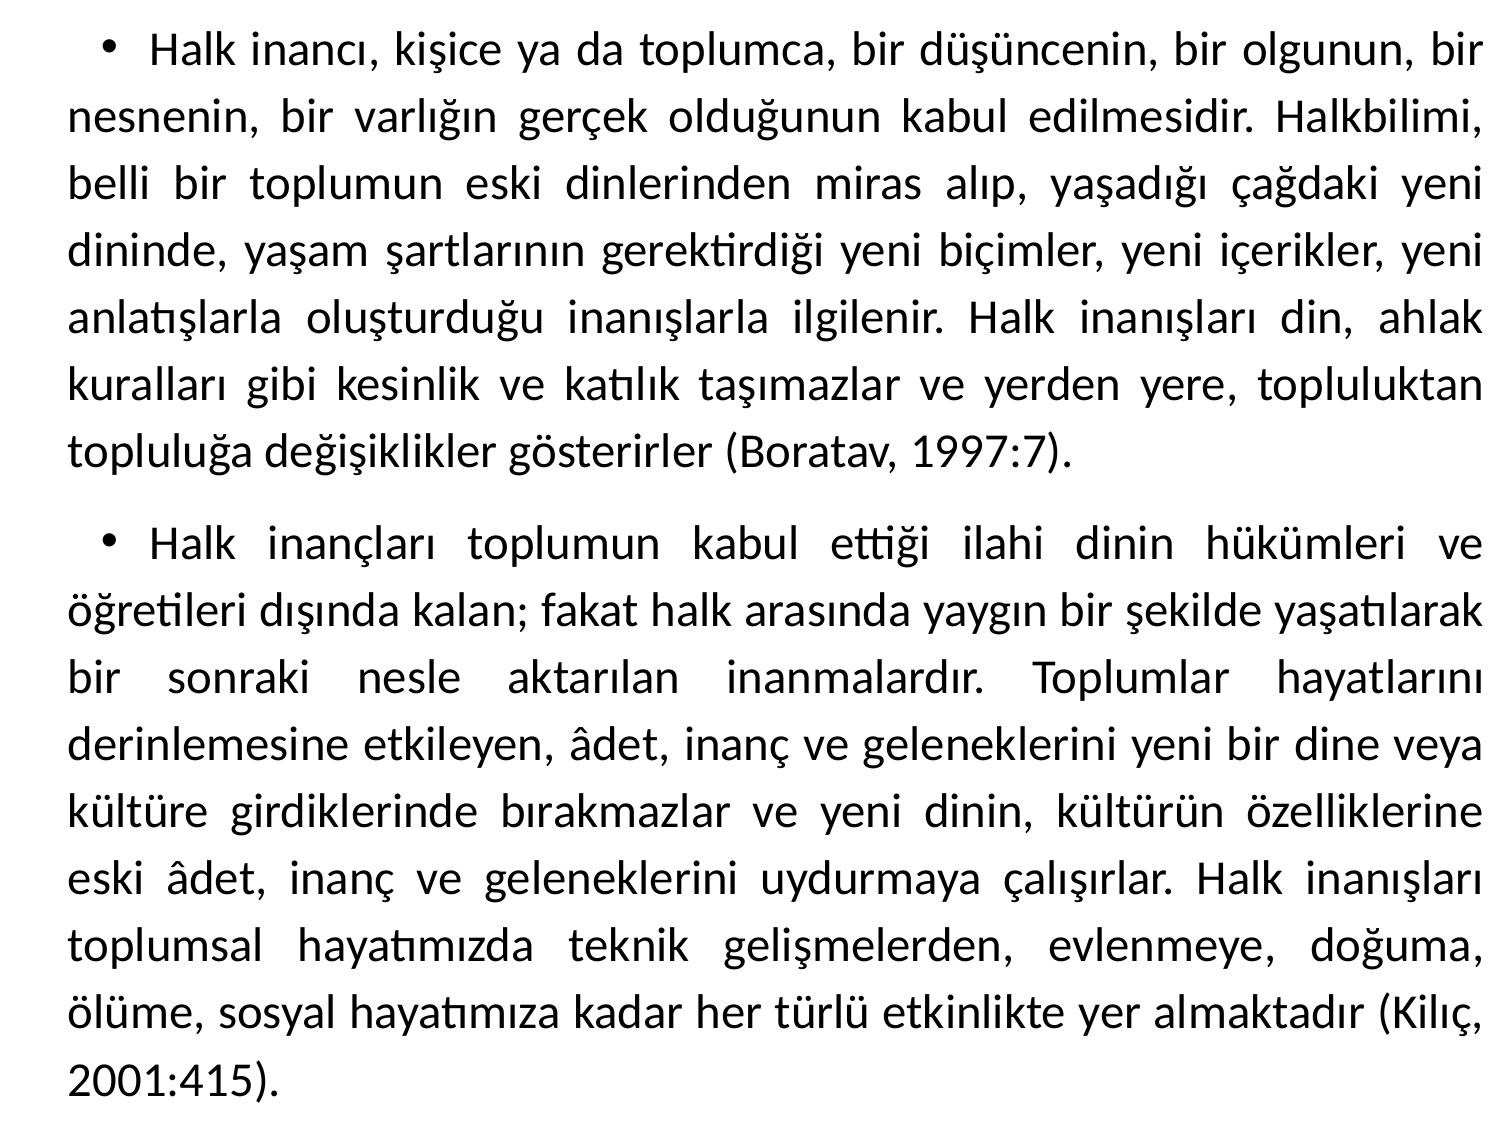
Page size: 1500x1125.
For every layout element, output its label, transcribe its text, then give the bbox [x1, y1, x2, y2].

list Halk inancı, kişice ya da toplumca, bir düşüncenin, bir olgunun, bir nesnenin, bir varlığın gerçek olduğunun kabul edilmesidir. Halkbilimi, belli bir toplumun eski dinlerinden miras alıp, yaşadığı çağdaki yeni dininde, yaşam şartlarının gerektirdiği yeni biçimler, yeni içerikler, yeni anlatışlarla oluşturduğu inanışlarla ilgilenir. Halk inanışları din, ahlak kuralları gibi kesinlik ve katılık taşımazlar ve yerden yere, topluluktan topluluğa değişiklikler gösterirler (Boratav, 1997:7). Halk inançları toplumun kabul ettiği ilahi dinin hükümleri ve öğretileri dışında kalan; fakat halk arasında yaygın bir şekilde yaşatılarak bir sonraki nesle aktarılan inanmalardır. Toplumlar hayatlarını derinlemesine etkileyen, âdet, inanç ve geleneklerini yeni bir dine veya kültüre girdiklerinde bırakmazlar ve yeni dinin, kültürün özelliklerine eski âdet, inanç ve geleneklerini uydurmaya çalışırlar. Halk inanışları toplumsal hayatımızda teknik gelişmelerden, evlenmeye, doğuma, ölüme, sosyal hayatımıza kadar her türlü etkinlikte yer almaktadır (Kilıç, 2001:415). [0, 0, 1500, 1125]
